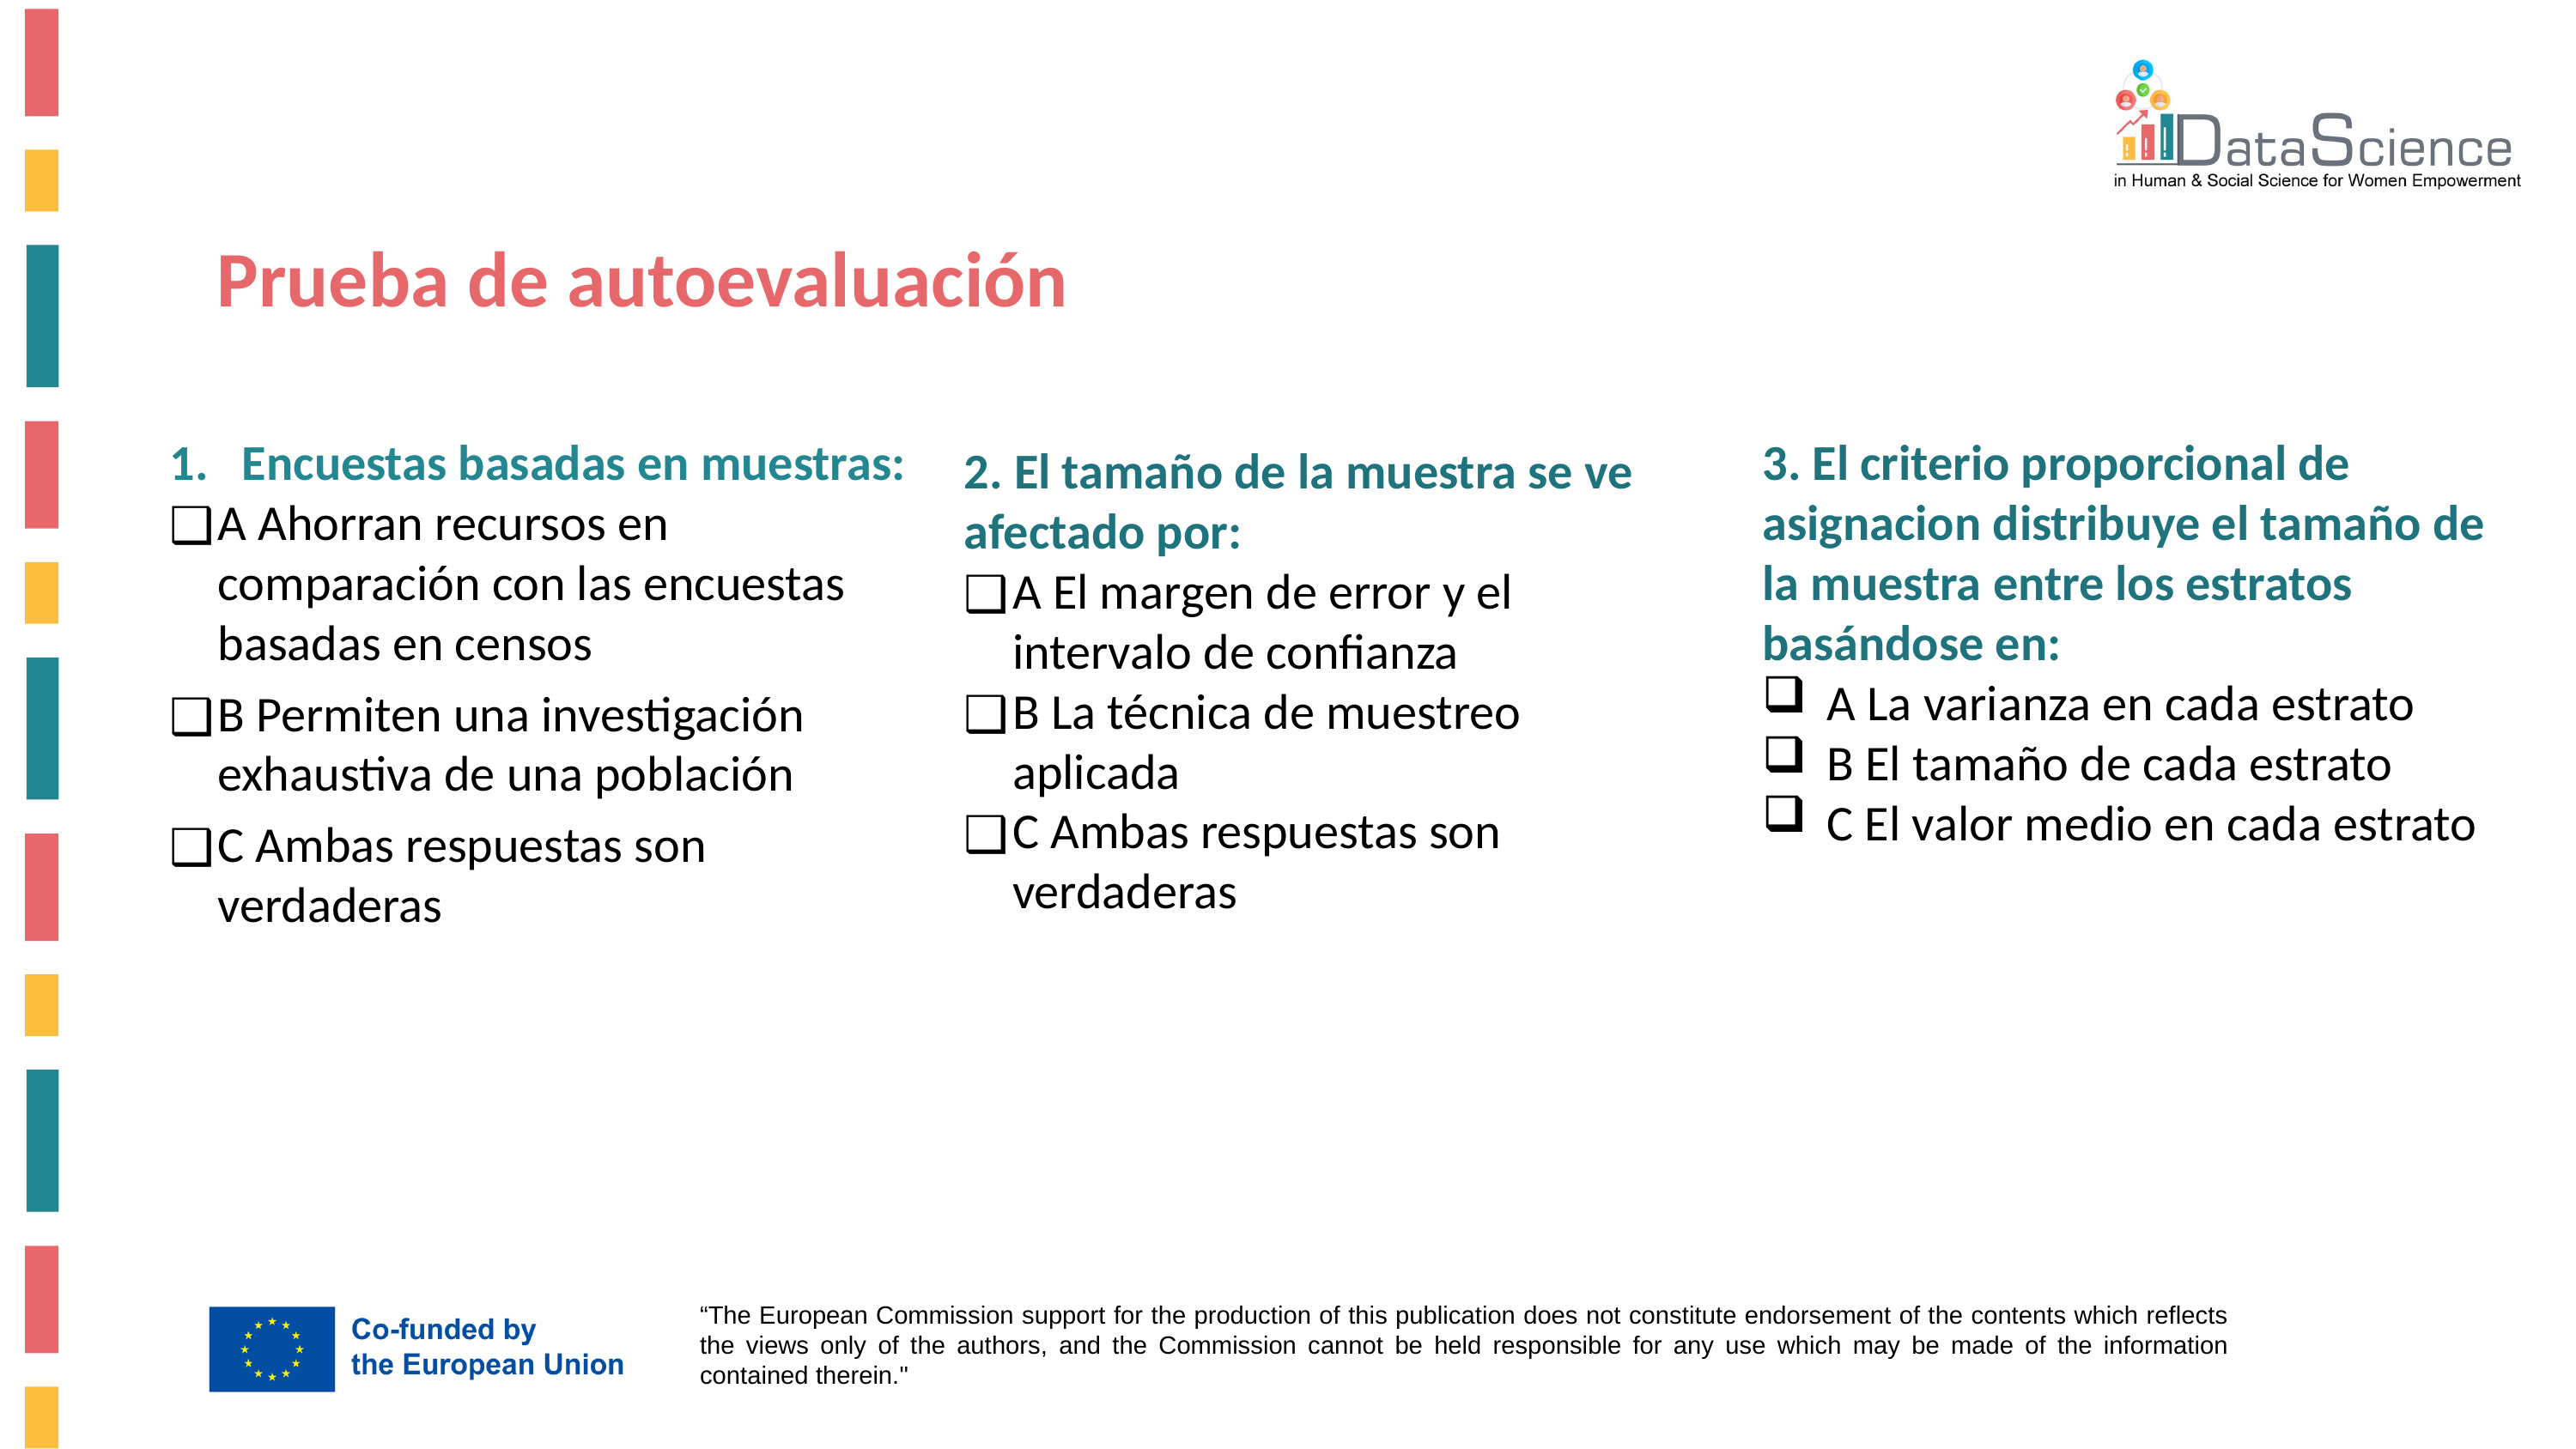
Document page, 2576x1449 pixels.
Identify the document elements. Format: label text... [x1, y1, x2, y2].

text_box 3. El criterio proporcional de asignacion distribuye el tamaño de la muestra entre los estratos basándose en: A La varianza en cada estrato B El tamaño de cada estrato C El valor medio en cada estrato [1749, 423, 2524, 858]
picture [204, 1301, 655, 1397]
text_box Prueba de autoevaluación [204, 221, 1540, 329]
text_box Encuestas basadas en muestras: A Ahorran recursos en comparación con las encuestas basadas en censos B Permiten una investigación exhaustiva de una población C Ambas respuestas son verdaderas [156, 423, 951, 939]
picture [2114, 58, 2522, 191]
text_box 2. El tamaño de la muestra se ve afectado por: A El margen de error y el intervalo de confianza B La técnica de muestreo aplicada C Ambas respuestas son verdaderas [951, 432, 1660, 926]
